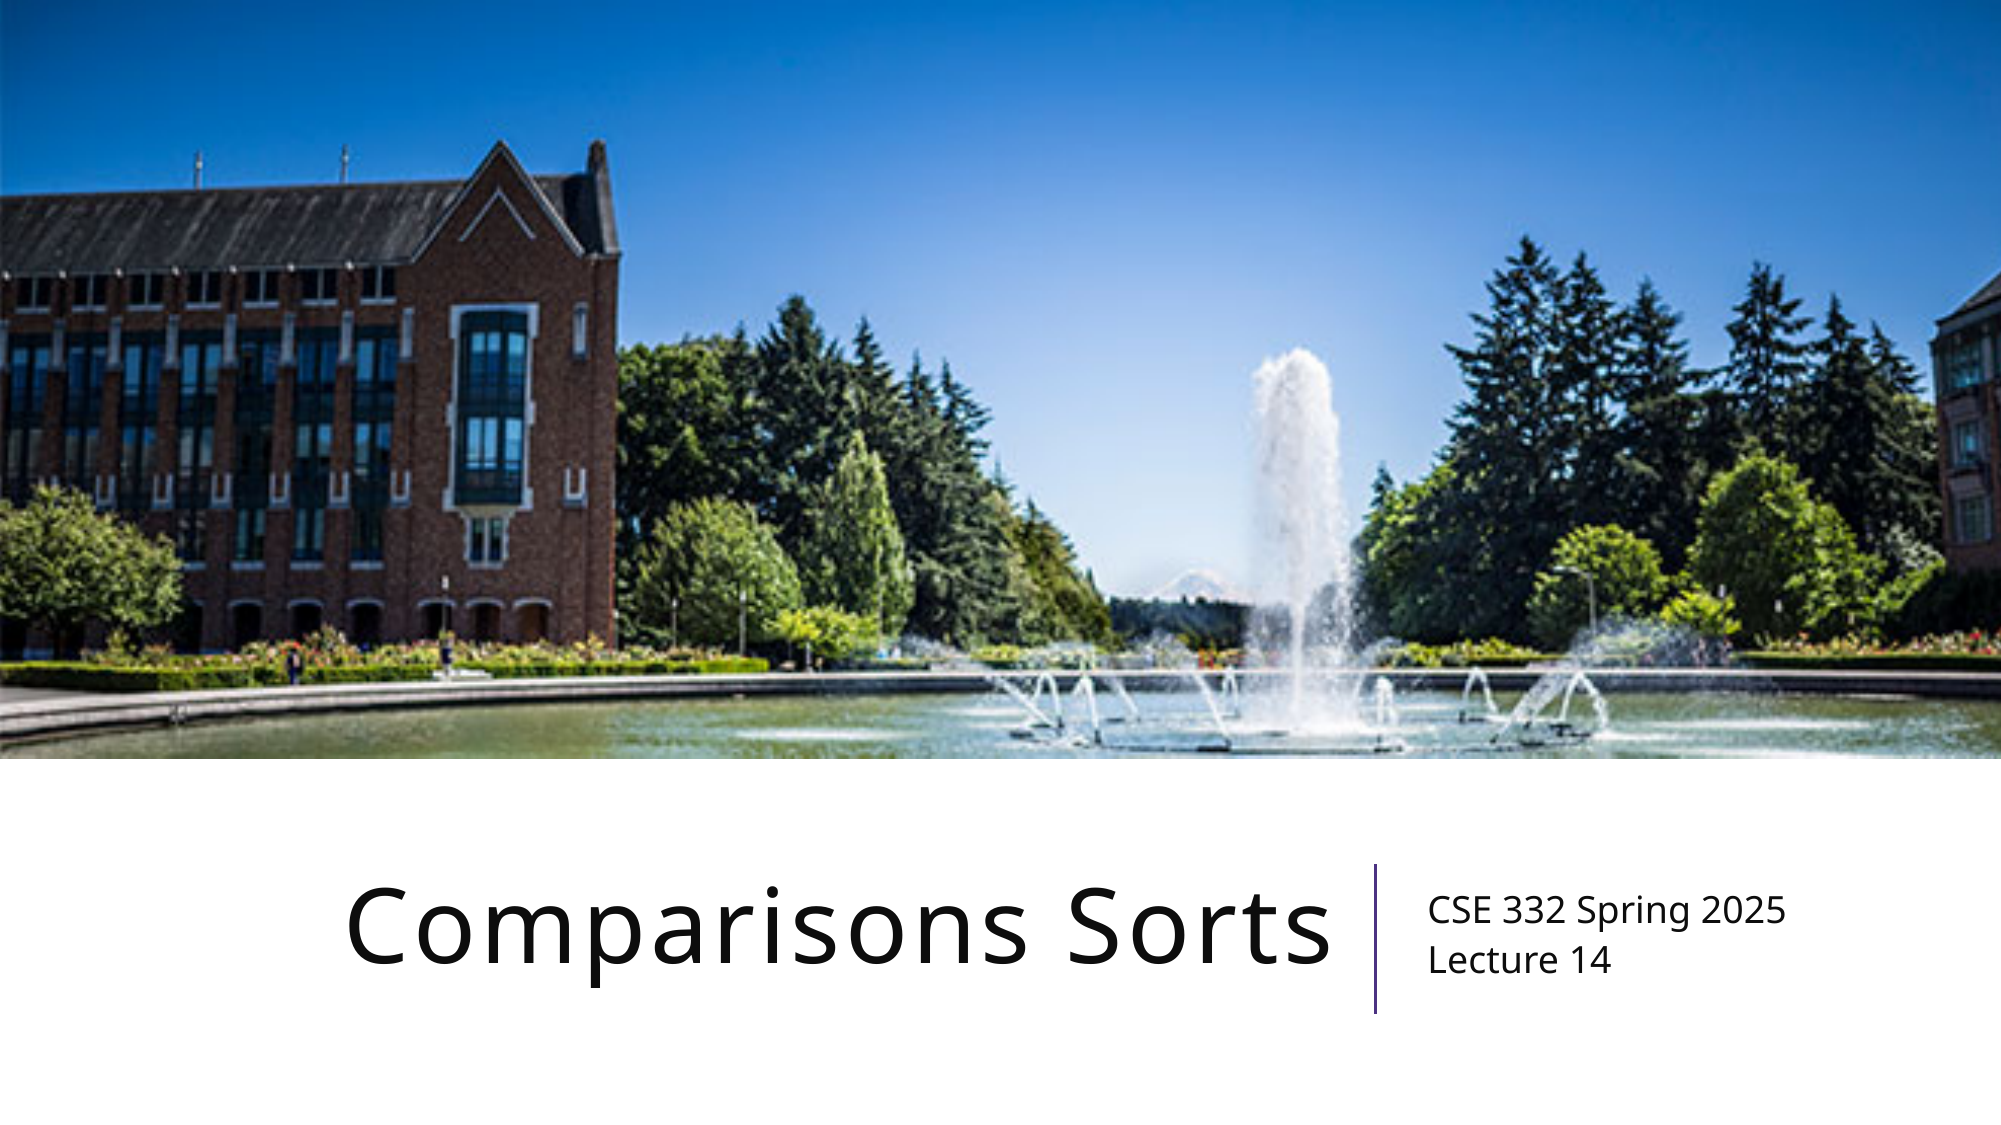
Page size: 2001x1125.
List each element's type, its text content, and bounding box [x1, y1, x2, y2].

subtitle CSE 332 Spring 2025 Lecture 14 [1412, 813, 1938, 1054]
title Comparisons Sorts [75, 813, 1350, 1054]
picture [0, 0, 2001, 760]
